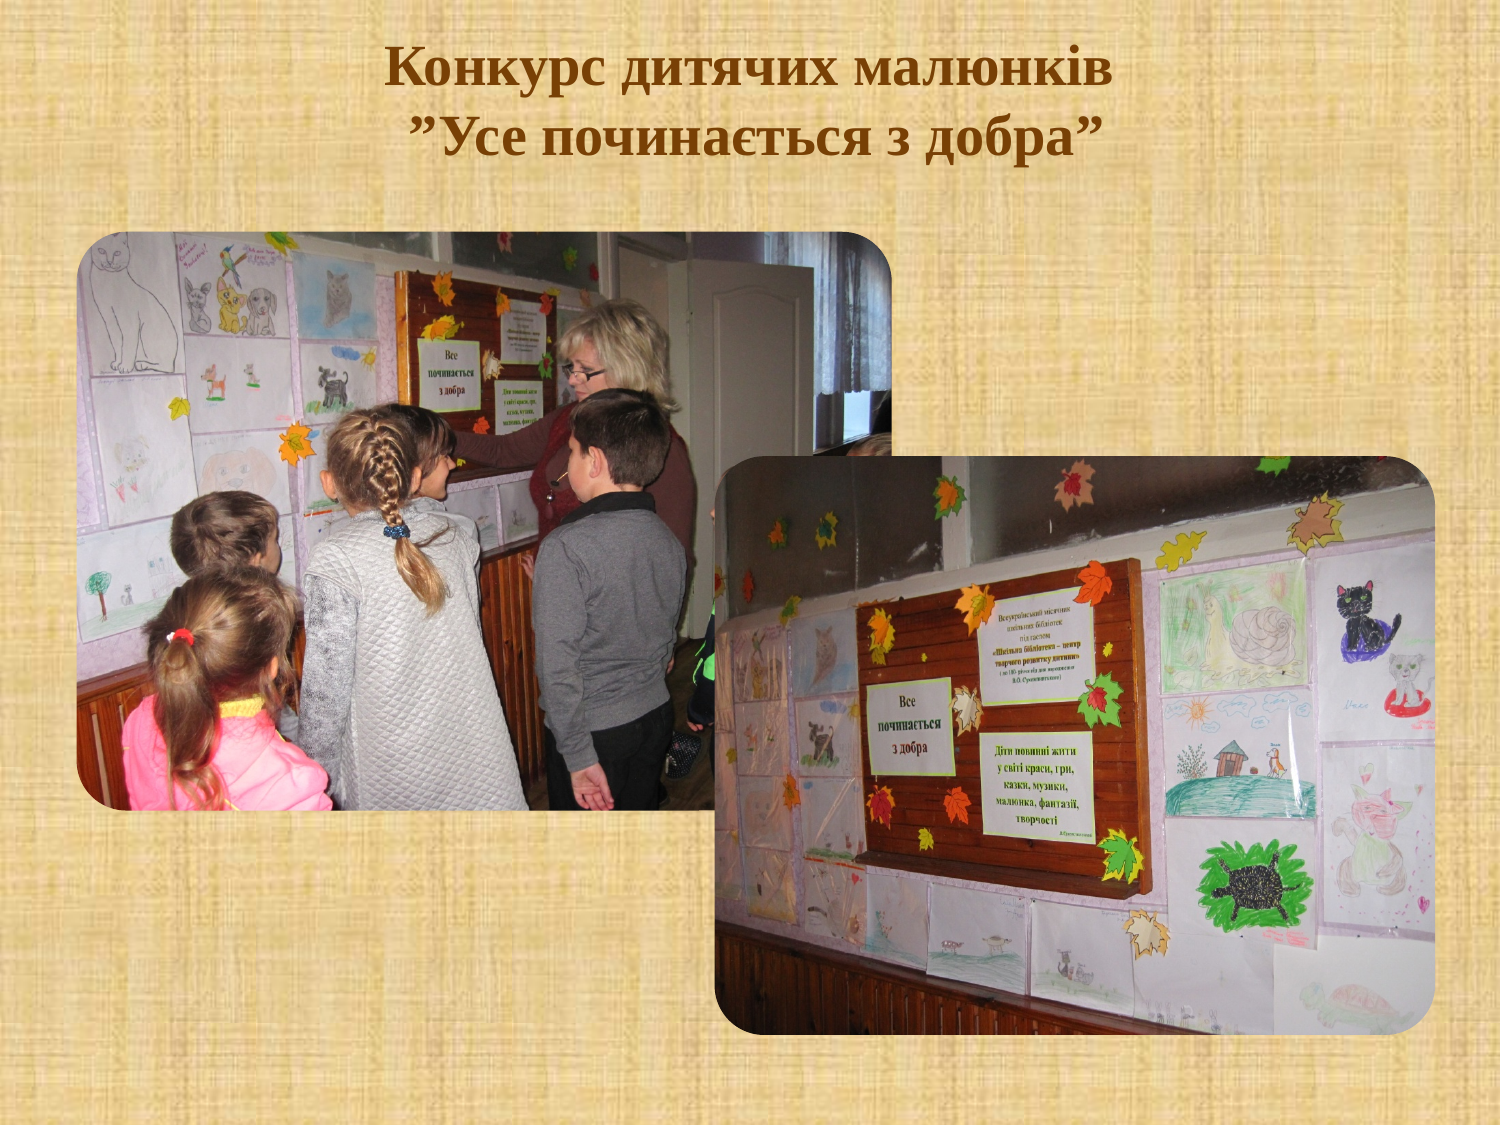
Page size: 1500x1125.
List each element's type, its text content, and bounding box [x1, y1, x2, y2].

picture [0, 0, 1500, 1125]
title Конкурс дитячих малюнків ”Усе починається з добра” [88, 0, 1425, 175]
